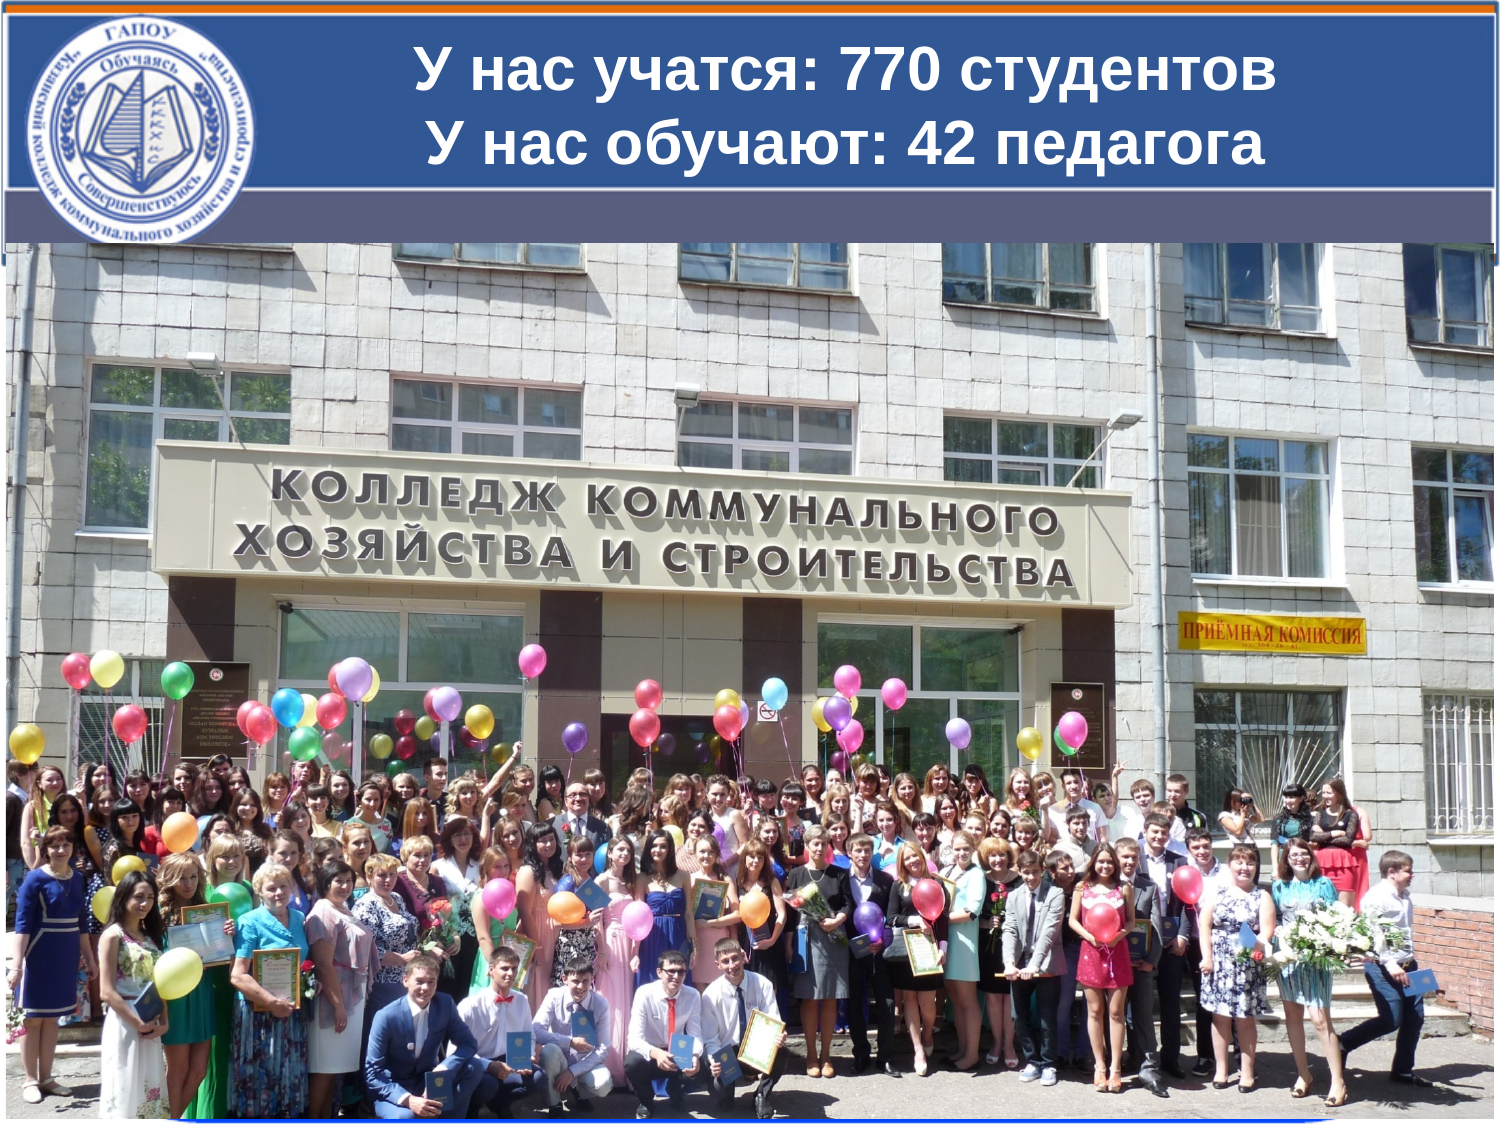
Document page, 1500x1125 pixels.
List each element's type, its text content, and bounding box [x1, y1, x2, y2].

picture [0, 0, 1500, 1125]
text_box У нас учатся: 770 студентов У нас обучают: 42 педагога [312, 20, 1380, 185]
